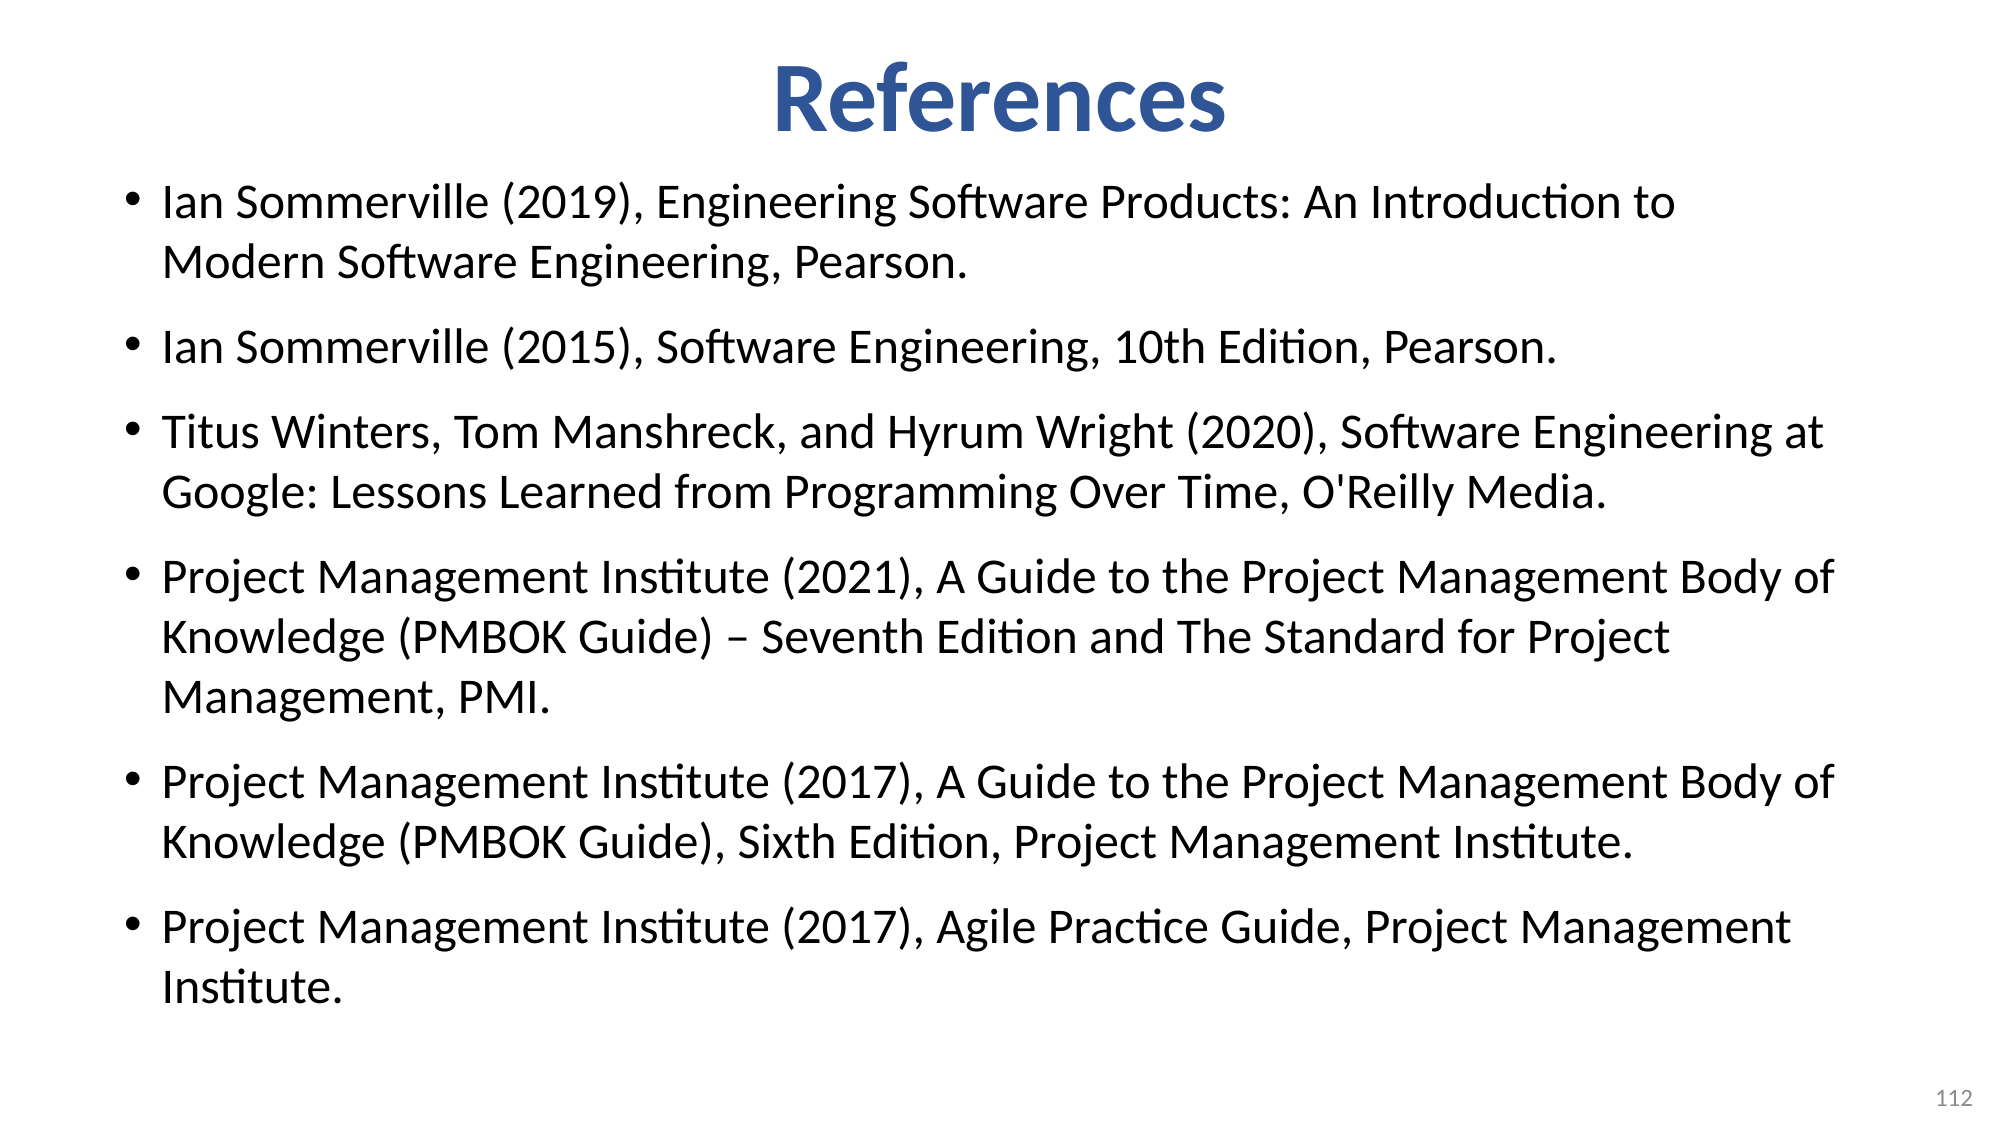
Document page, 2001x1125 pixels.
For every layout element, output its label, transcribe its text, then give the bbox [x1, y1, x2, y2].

title References [324, 21, 1675, 160]
list Ian Sommerville (2019), Engineering Software Products: An Introduction to Modern Software Engineering, Pearson. Ian Sommerville (2015), Software Engineering, 10th Edition, Pearson. Titus Winters, Tom Manshreck, and Hyrum Wright (2020), Software Engineering at Google: Lessons Learned from Programming Over Time, O'Reilly Media. Project Management Institute (2021), A Guide to the Project Management Body of Knowledge (PMBOK Guide) – Seventh Edition and The Standard for Project Management, PMI. Project Management Institute (2017), A Guide to the Project Management Body of Knowledge (PMBOK Guide), Sixth Edition, Project Management Institute. Project Management Institute (2017), Agile Practice Guide, Project Management Institute. [109, 160, 1853, 1104]
slide_number 112 [1830, 1076, 1989, 1116]
